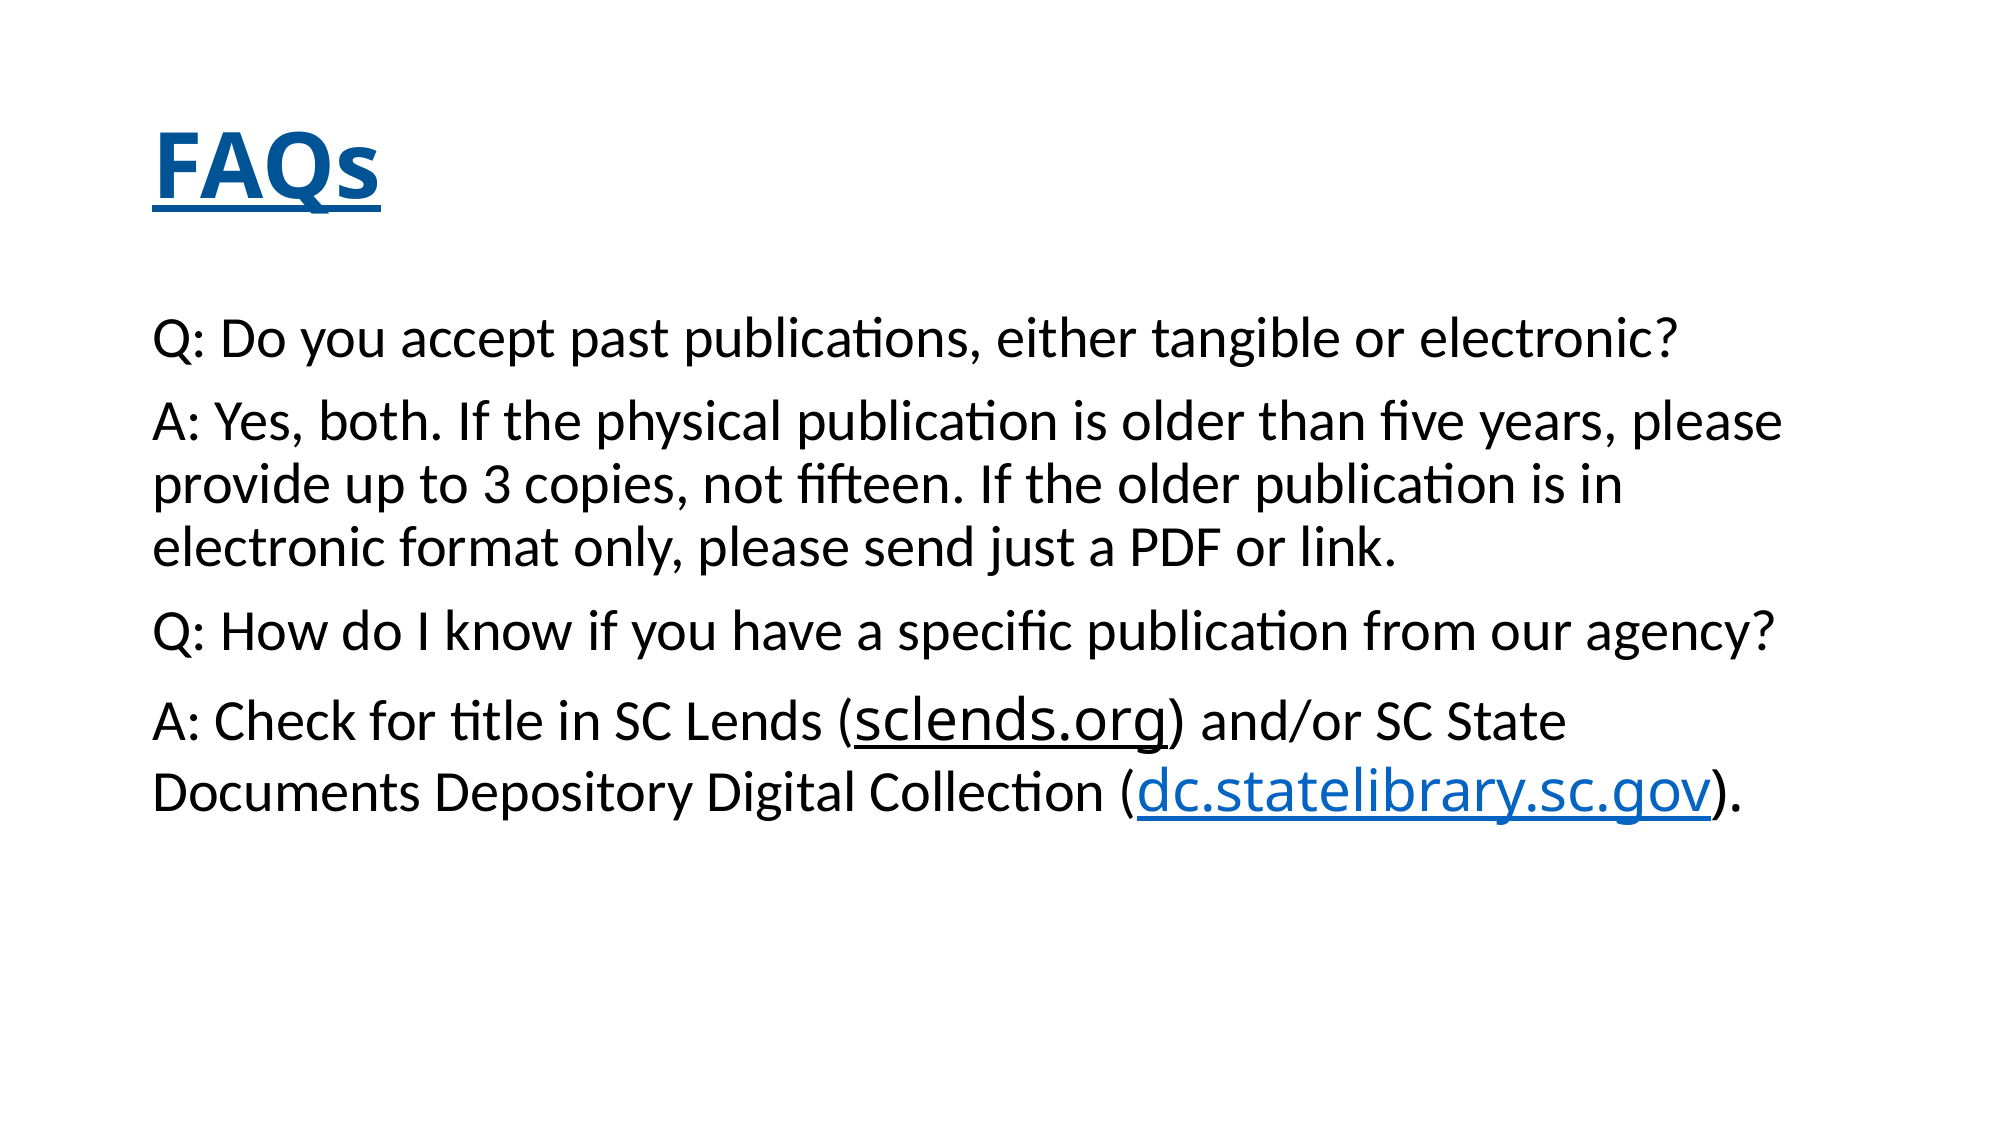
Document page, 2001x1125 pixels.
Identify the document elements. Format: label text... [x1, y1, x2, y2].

list Q: Do you accept past publications, either tangible or electronic? A: Yes, both. If the physical publication is older than five years, please provide up to 3 copies, not fifteen. If the older publication is in electronic format only, please send just a PDF or link. Q: How do I know if you have a specific publication from our agency? A: Check for title in SC Lends (sclends.org) and/or SC State Documents Depository Digital Collection (dc.statelibrary.sc.gov). [137, 299, 1863, 1014]
title FAQs [137, 59, 1863, 278]
